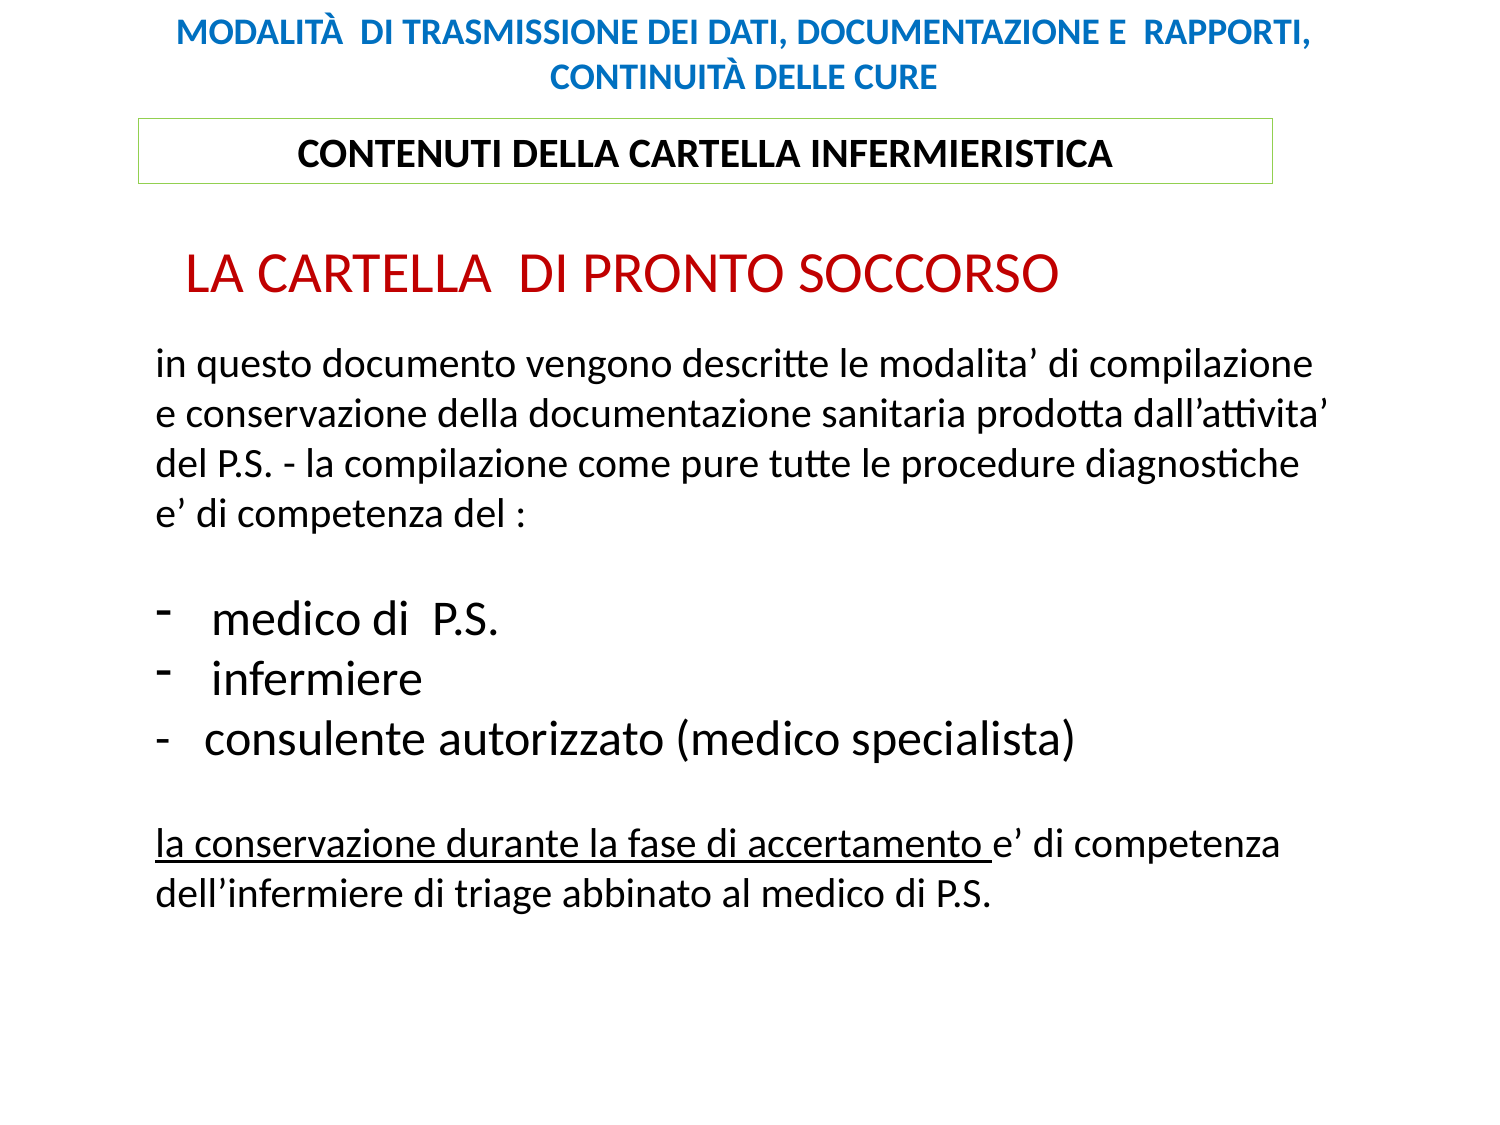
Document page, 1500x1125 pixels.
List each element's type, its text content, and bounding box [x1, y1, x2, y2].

text_box LA CARTELLA DI PRONTO SOCCORSO [171, 227, 1306, 312]
text_box in questo documento vengono descritte le modalita’ di compilazione e conservazione della documentazione sanitaria prodotta dall’attivita’ del P.S. - la compilazione come pure tutte le procedure diagnostiche e’ di competenza del : medico di P.S. infermiere - consulente autorizzato (medico specialista) la conservazione durante la fase di accertamento e’ di competenza dell’infermiere di triage abbinato al medico di P.S. [140, 328, 1353, 923]
text_box MODALITÀ DI TRASMISSIONE DEI DATI, DOCUMENTAZIONE E RAPPORTI, CONTINUITÀ DELLE CURE [64, 0, 1424, 105]
text_box CONTENUTI DELLA CARTELLA INFERMIERISTICA [138, 118, 1273, 184]
